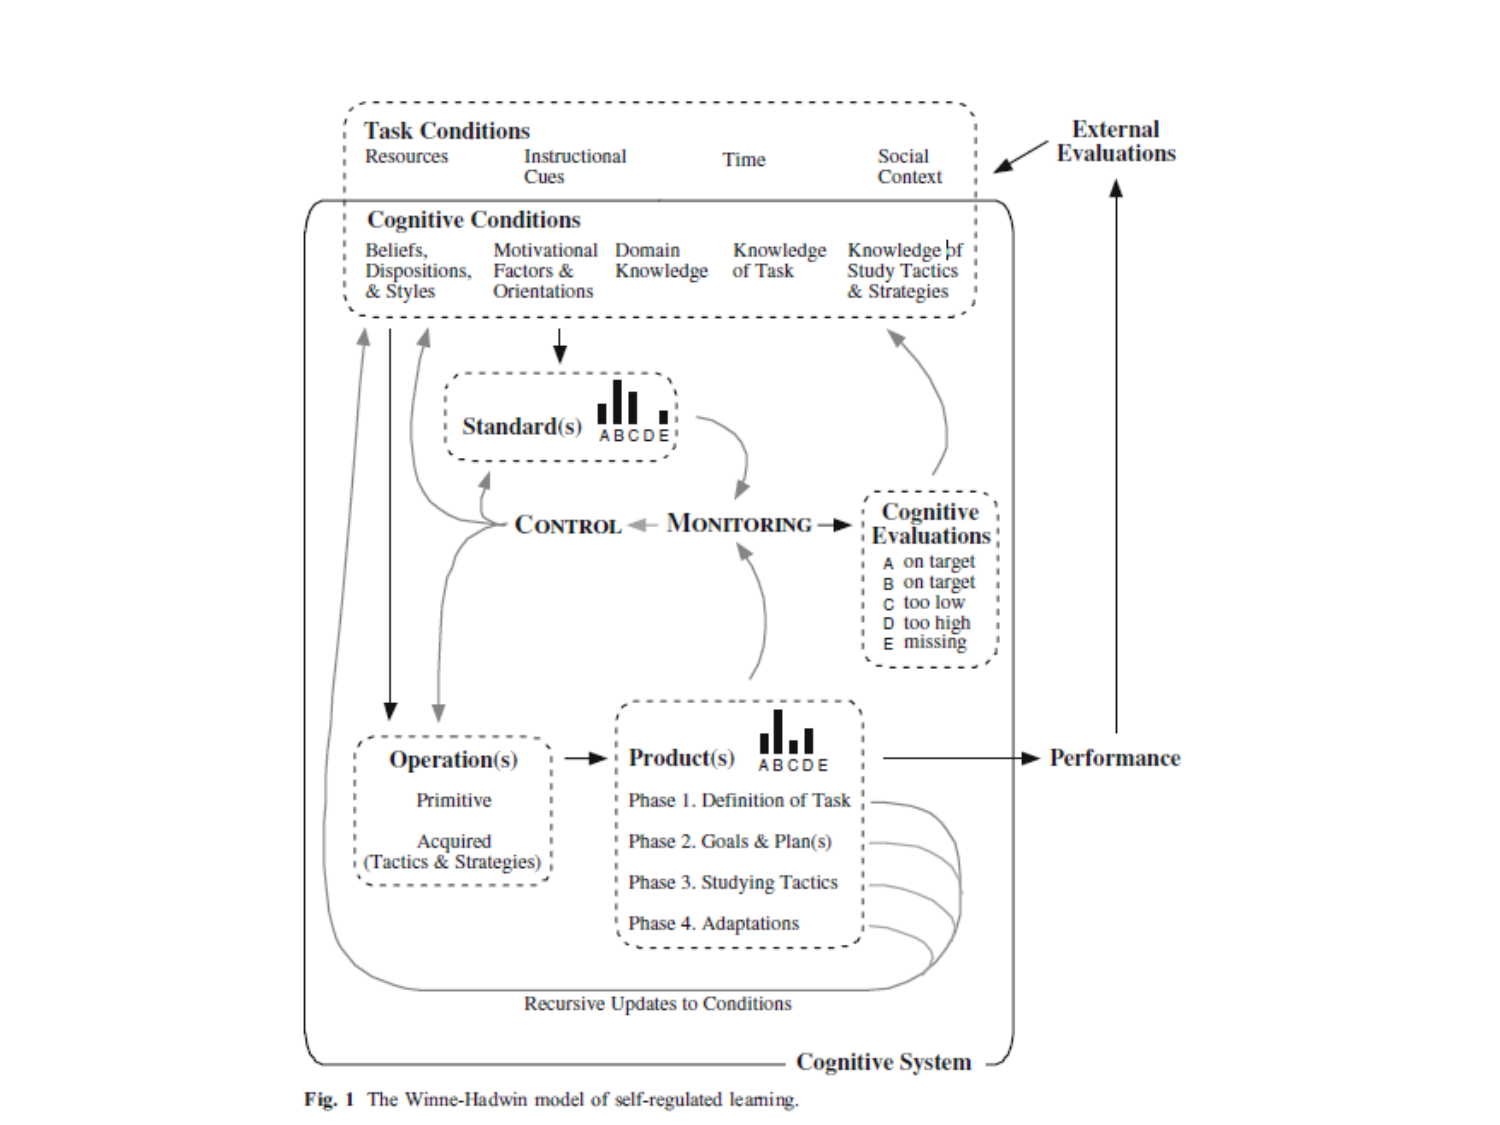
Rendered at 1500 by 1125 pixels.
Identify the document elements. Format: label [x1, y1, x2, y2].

picture [287, 88, 1210, 1125]
